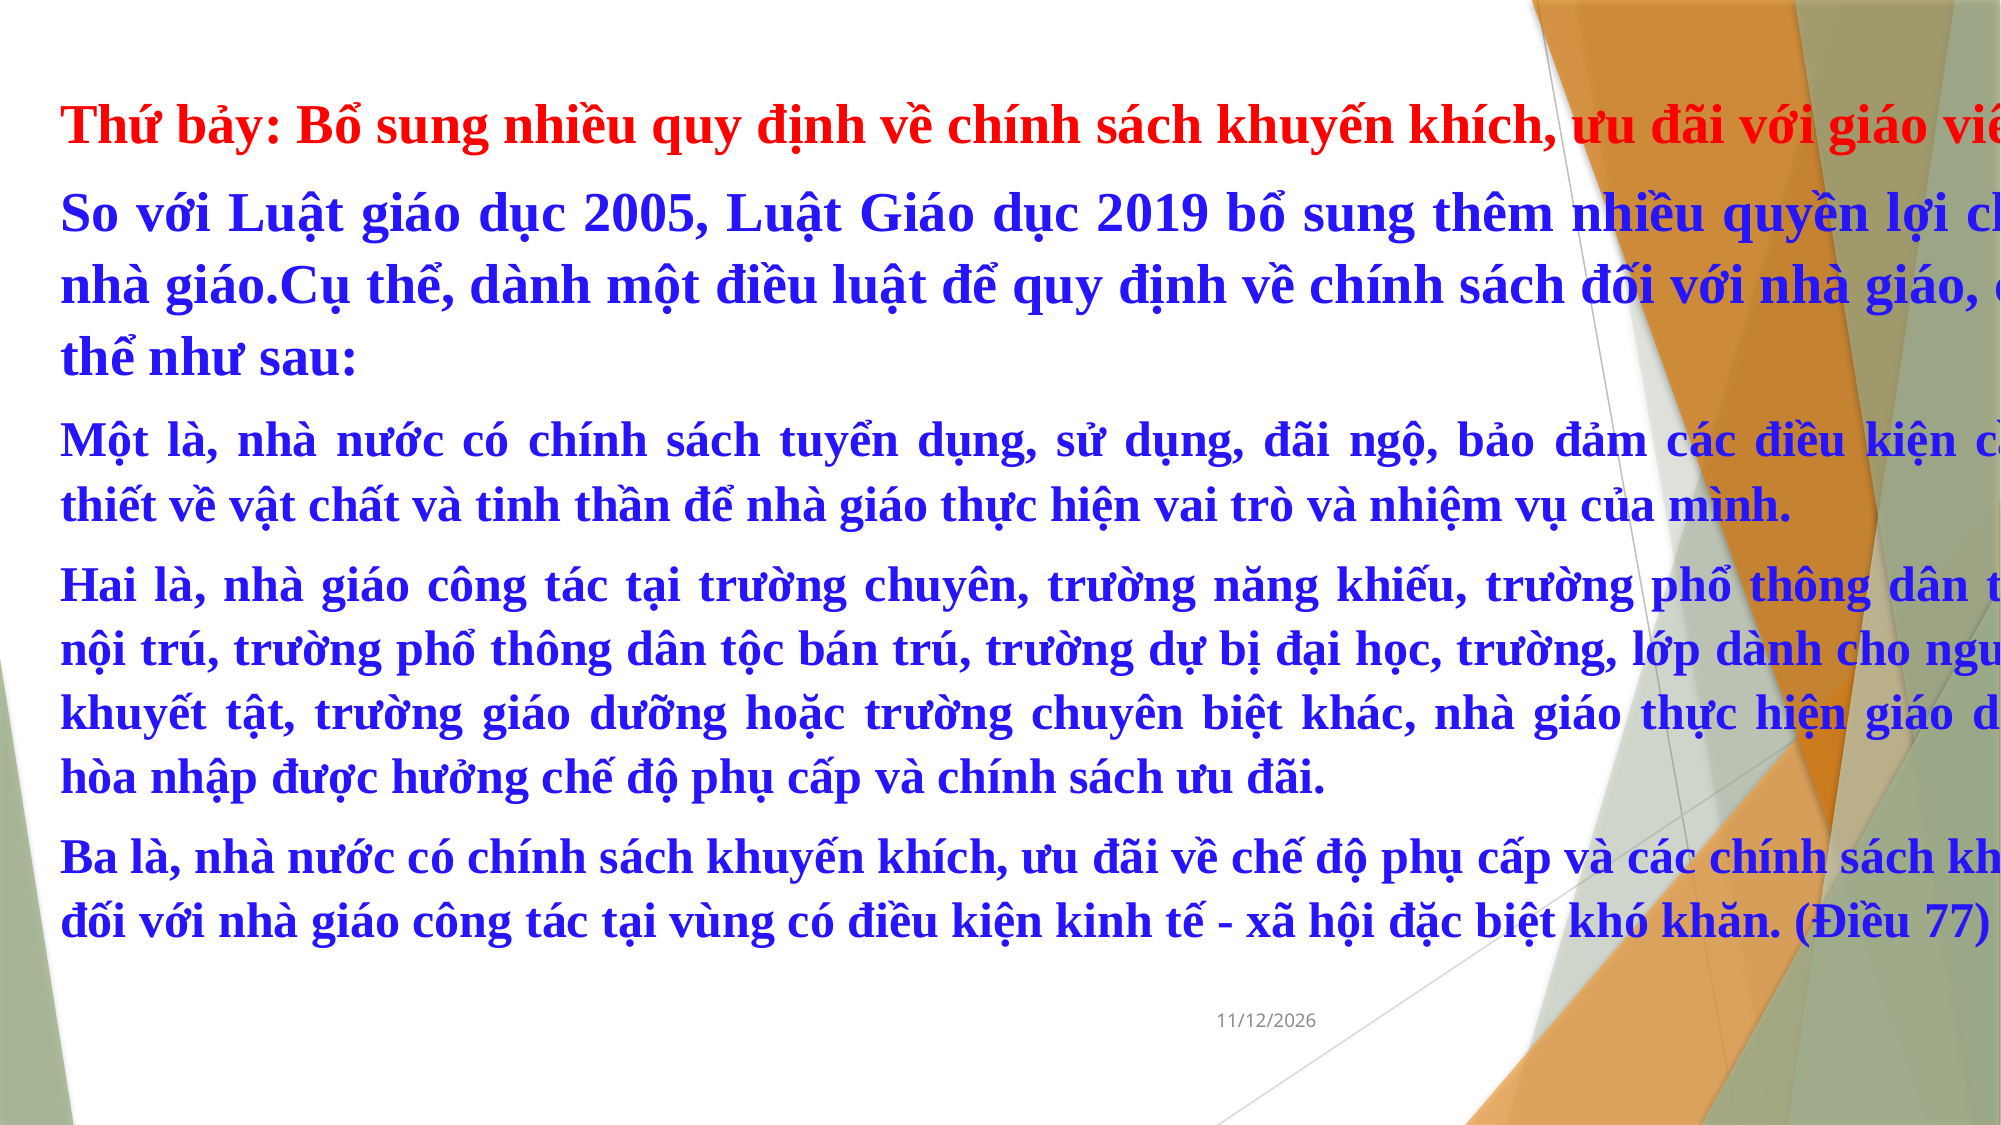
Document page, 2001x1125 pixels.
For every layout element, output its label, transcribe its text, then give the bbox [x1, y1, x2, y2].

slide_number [1182, 991, 1332, 1051]
text_box Thứ bảy: Bổ sung nhiều quy định về chính sách khuyến khích, ưu đãi với giáo viên So với Luật giáo dục 2005, Luật Giáo dục 2019 bổ sung thêm nhiều quyền lợi cho nhà giáo.Cụ thể, dành một điều luật để quy định về chính sách đối với nhà giáo, cụ thể như sau: Một là, nhà nước có chính sách tuyển dụng, sử dụng, đãi ngộ, bảo đảm các điều kiện cần thiết về vật chất và tinh thần để nhà giáo thực hiện vai trò và nhiệm vụ của mình. Hai là, nhà giáo công tác tại trường chuyên, trường năng khiếu, trường phổ thông dân tộc nội trú, trường phổ thông dân tộc bán trú, trường dự bị đại học, trường, lớp dành cho người khuyết tật, trường giáo dưỡng hoặc trường chuyên biệt khác, nhà giáo thực hiện giáo dục hòa nhập được hưởng chế độ phụ cấp và chính sách ưu đãi. Ba là, nhà nước có chính sách khuyến khích, ưu đãi về chế độ phụ cấp và các chính sách khác đối với nhà giáo công tác tại vùng có điều kiện kinh tế - xã hội đặc biệt khó khăn. (Điều 77) [45, 75, 2000, 955]
